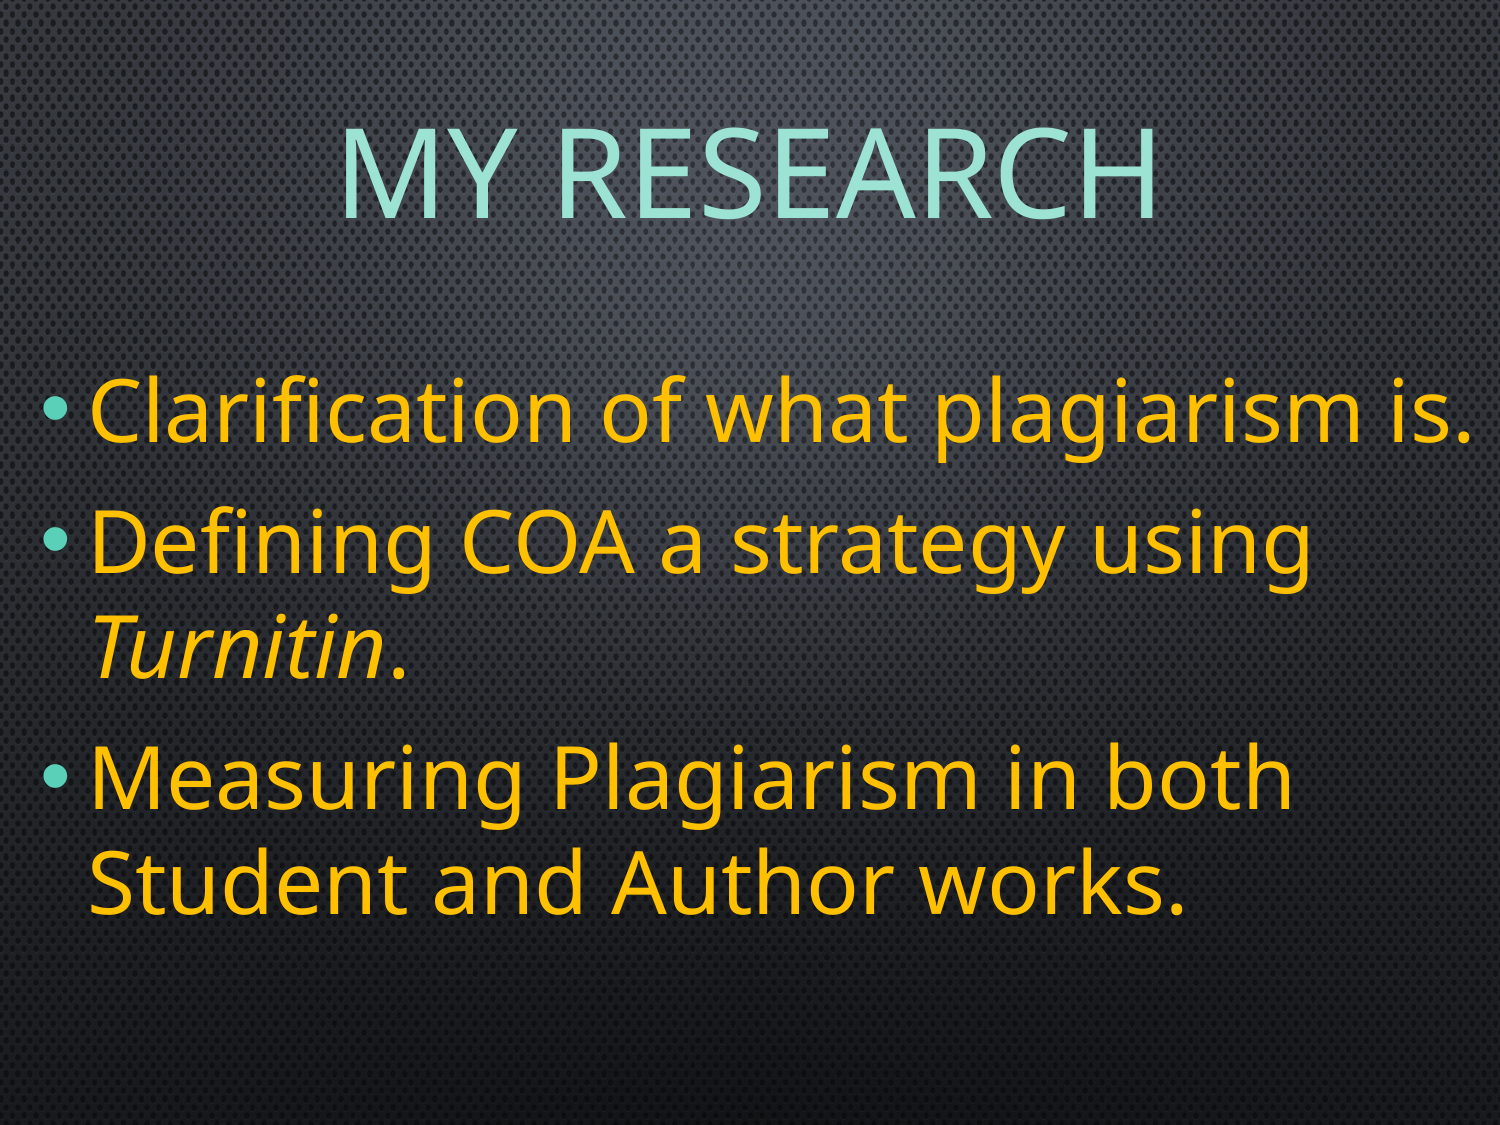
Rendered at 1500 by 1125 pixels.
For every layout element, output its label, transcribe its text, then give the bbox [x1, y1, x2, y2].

title My Research [0, 50, 1500, 288]
list Clarification of what plagiarism is. Defining COA a strategy using Turnitin. Measuring Plagiarism in both Student and Author works. [25, 299, 1500, 988]
